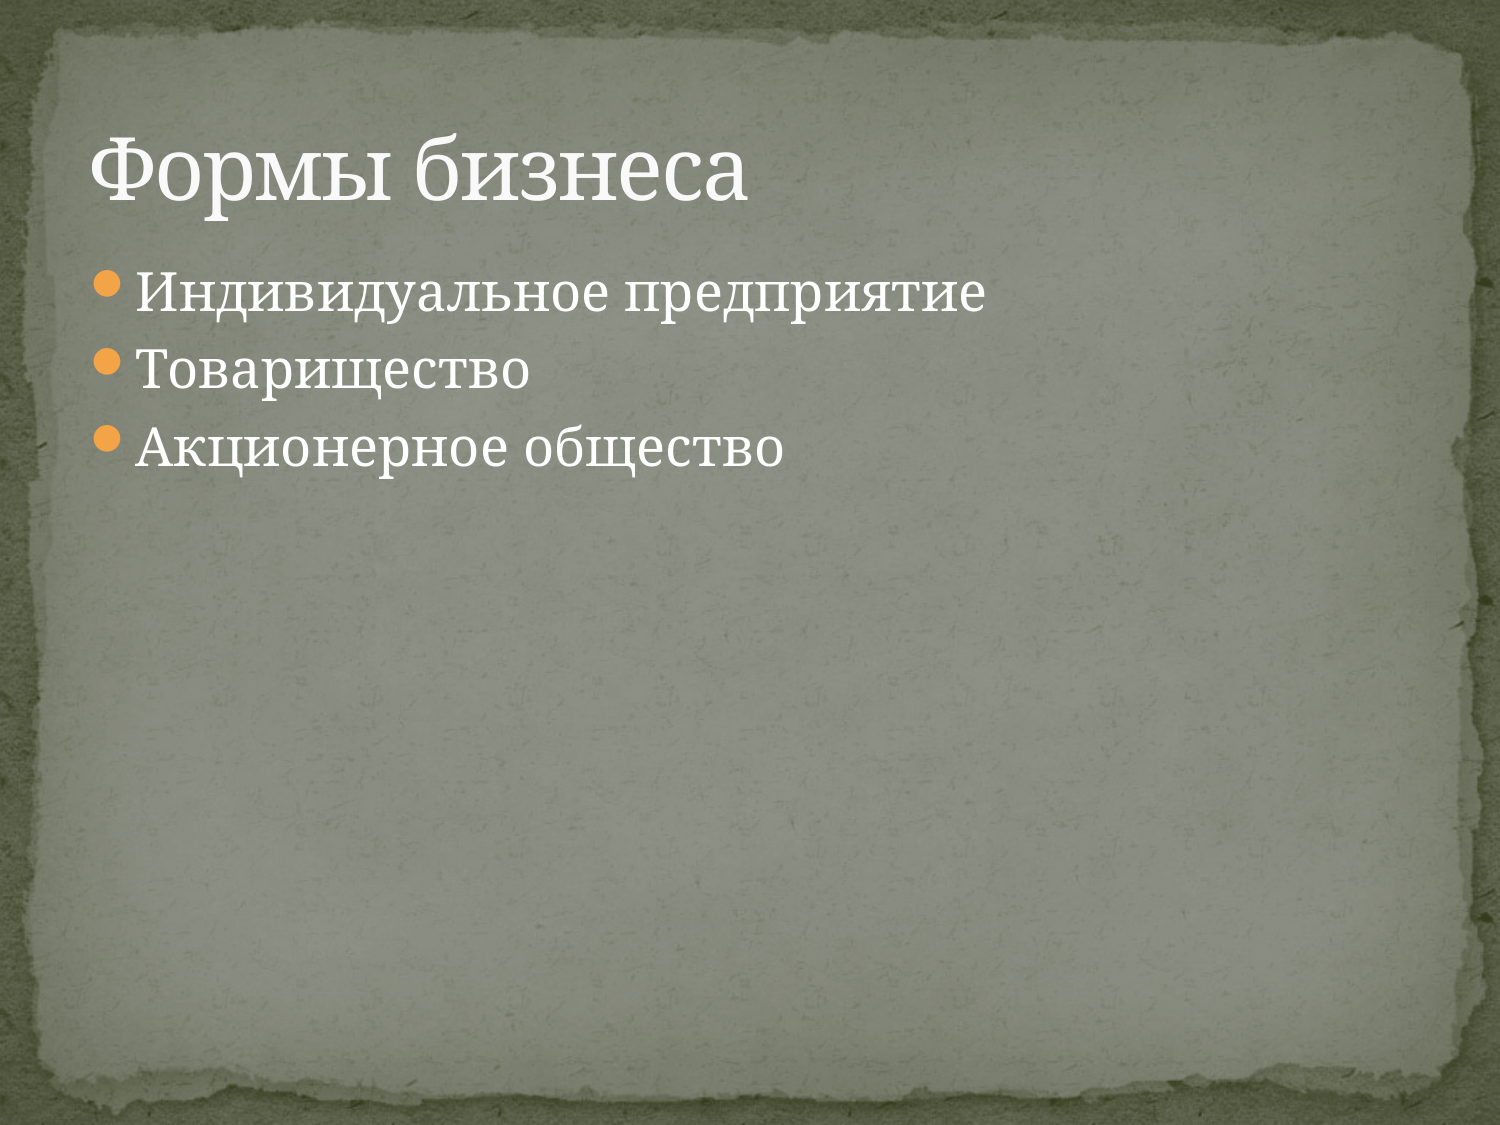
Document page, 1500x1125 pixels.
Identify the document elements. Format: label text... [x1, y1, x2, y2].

title Формы бизнеса [74, 24, 1425, 225]
list Индивидуальное предприятие Товарищество Акционерное общество [75, 249, 1425, 1000]
